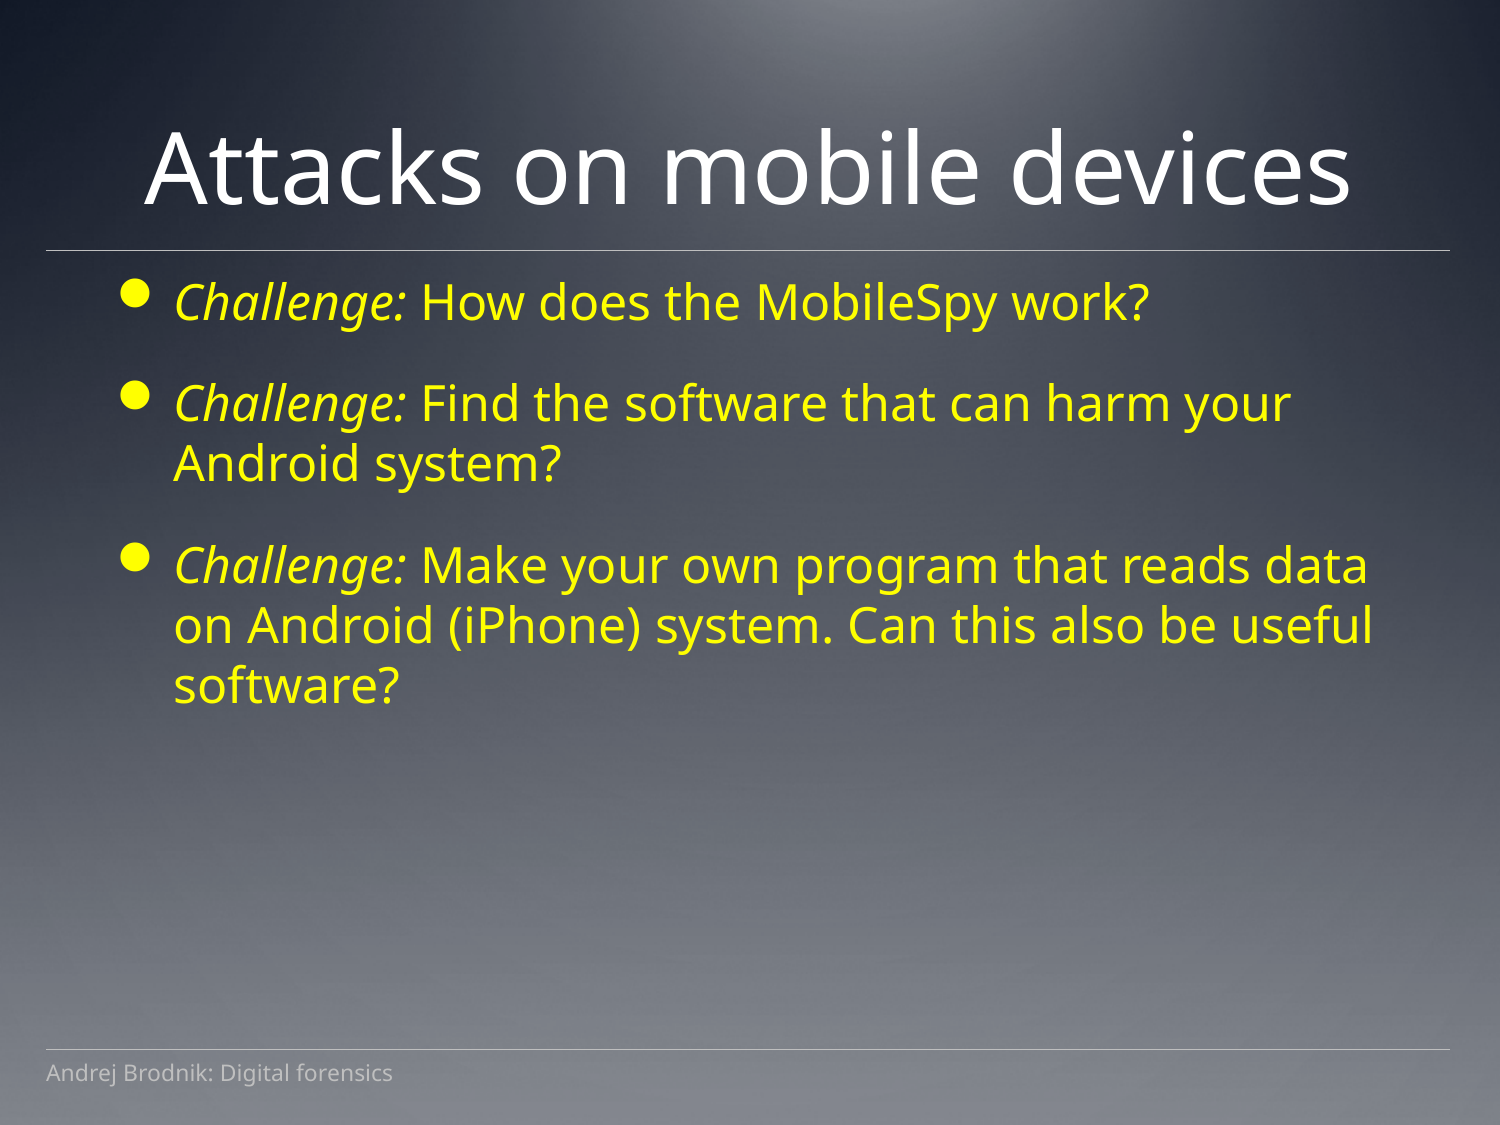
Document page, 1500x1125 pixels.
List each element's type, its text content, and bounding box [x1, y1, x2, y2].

title Attacks on mobile devices [105, 17, 1394, 233]
footer Andrej Brodnik: Digital forensics [46, 1042, 521, 1103]
list Challenge: How does the MobileSpy work? Challenge: Find the software that can harm your Android system? Challenge: Make your own program that reads data on Android (iPhone) system. Can this also be useful software? [101, 262, 1394, 1024]
